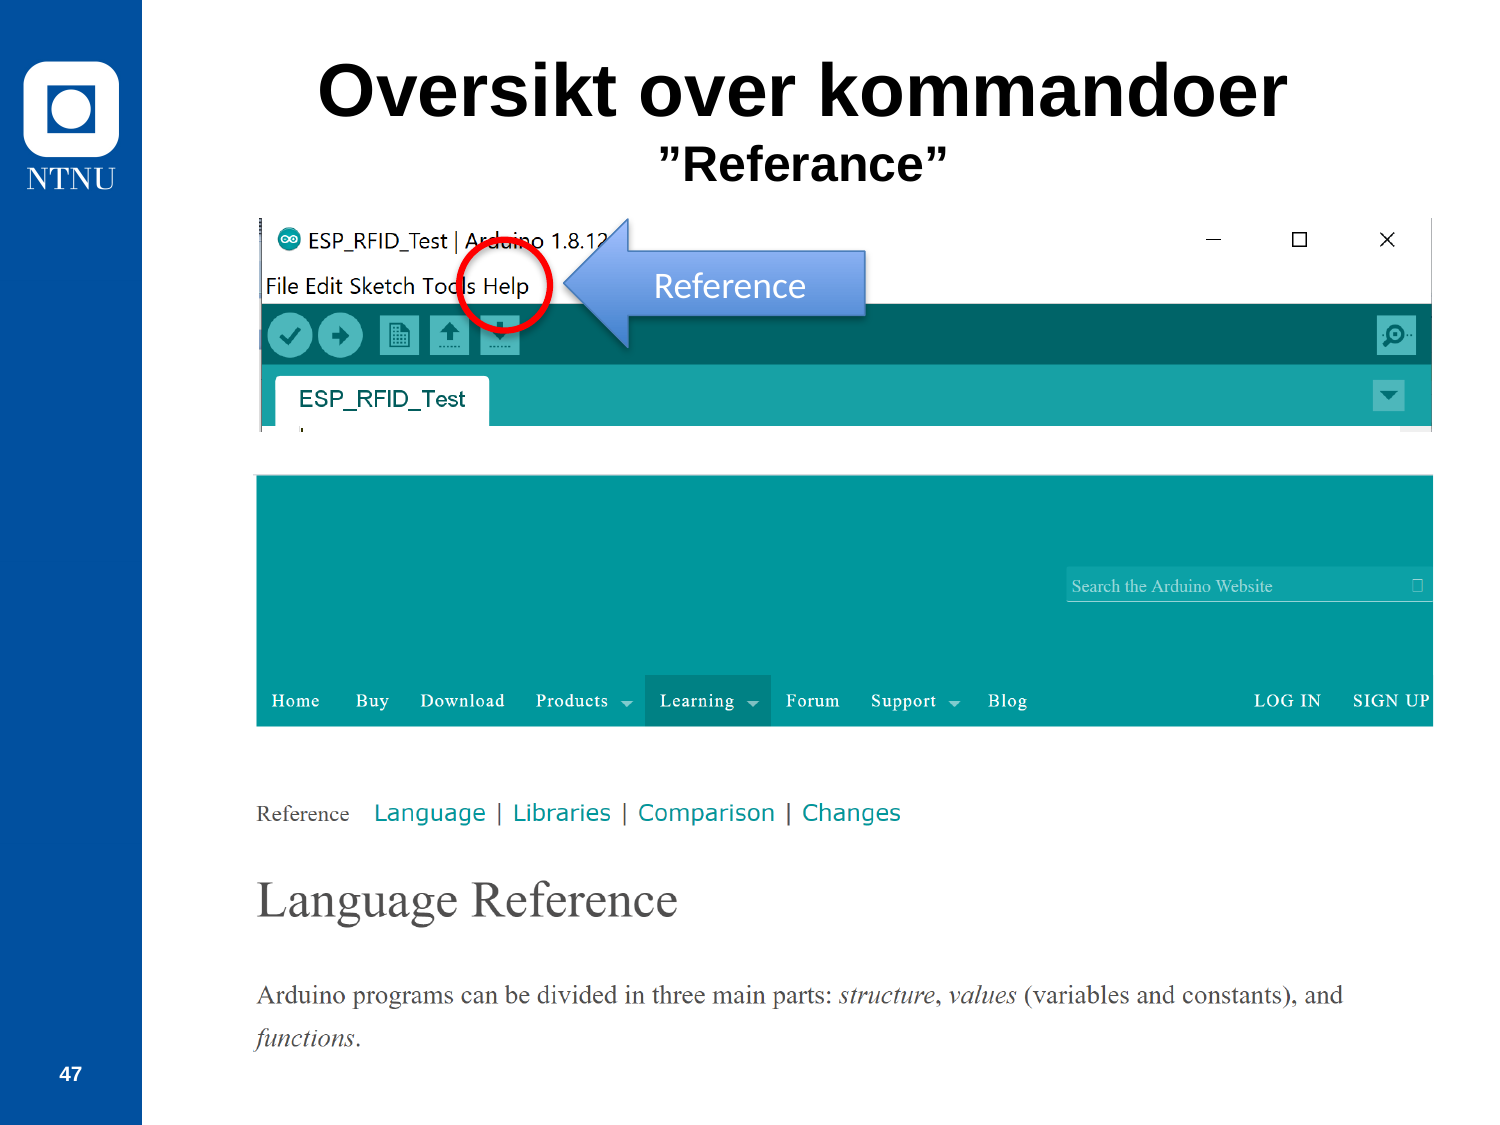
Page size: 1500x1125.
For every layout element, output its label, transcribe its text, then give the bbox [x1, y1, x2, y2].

picture [252, 474, 1434, 1064]
title Oversikt over kommandoer ”Referance” [195, 22, 1412, 210]
picture [0, 0, 142, 1125]
picture [258, 218, 1432, 433]
